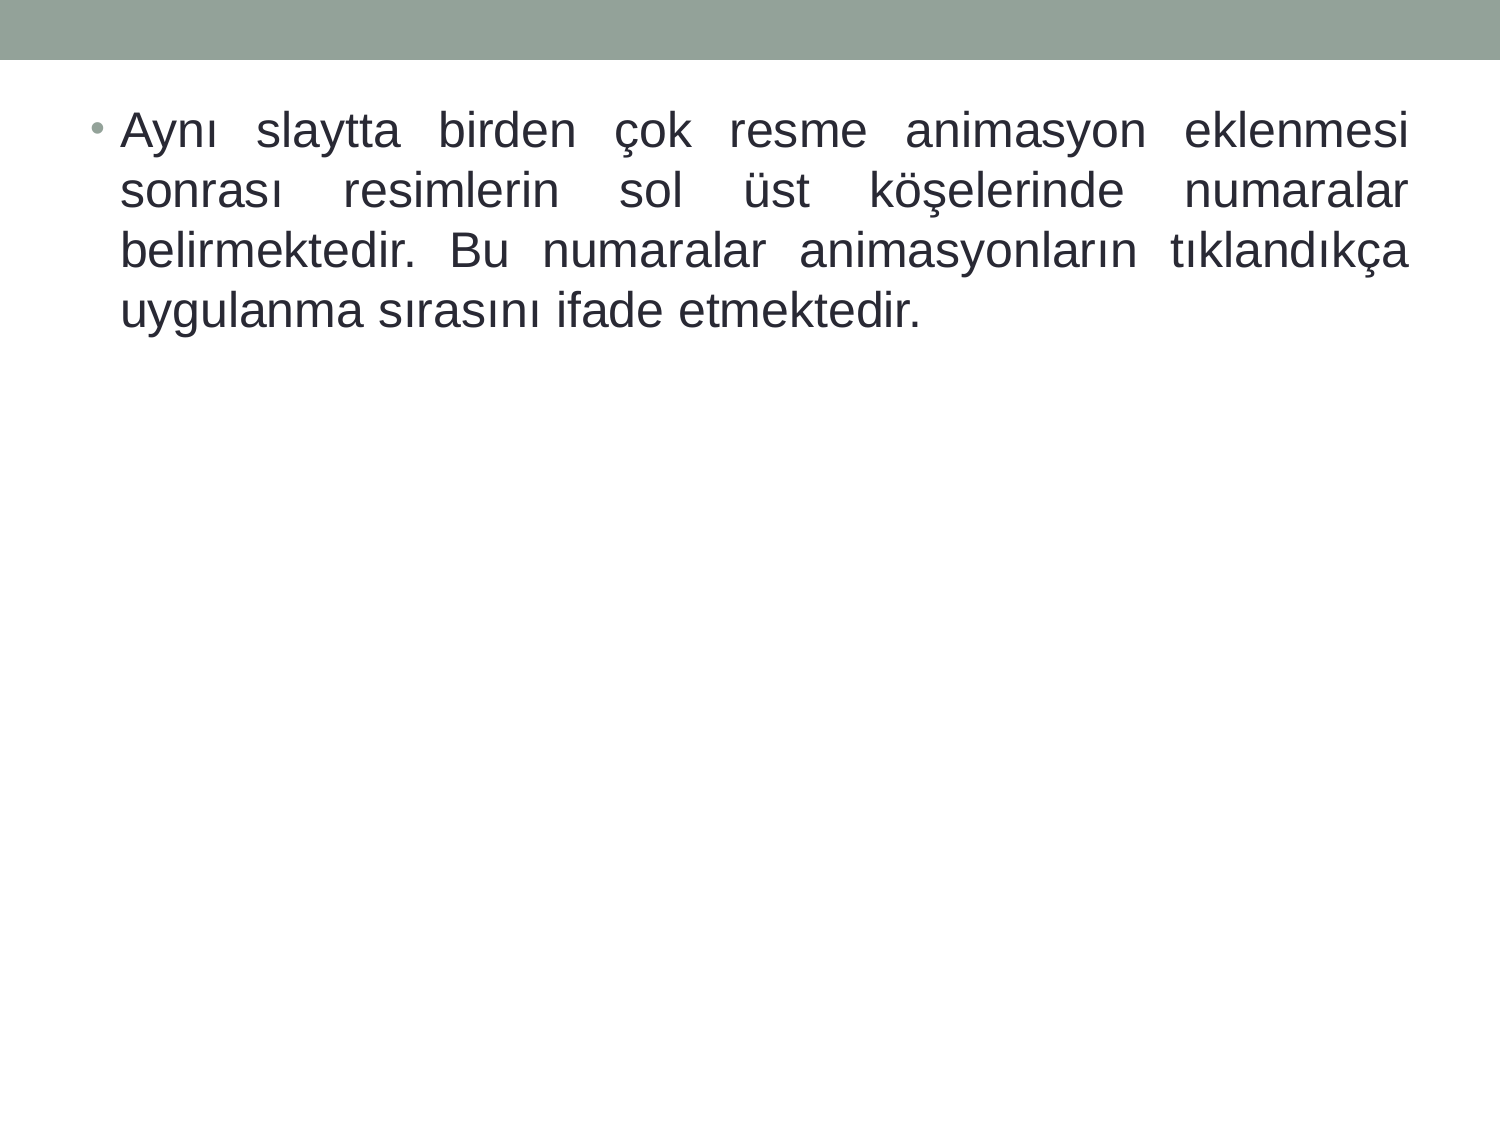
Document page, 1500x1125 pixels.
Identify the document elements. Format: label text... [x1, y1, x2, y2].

list Aynı slaytta birden çok resme animasyon eklenmesi sonrası resimlerin sol üst köşelerinde numaralar belirmektedir. Bu numaralar animasyonların tıklandıkça uygulanma sırasını ifade etmektedir. [75, 90, 1425, 1063]
